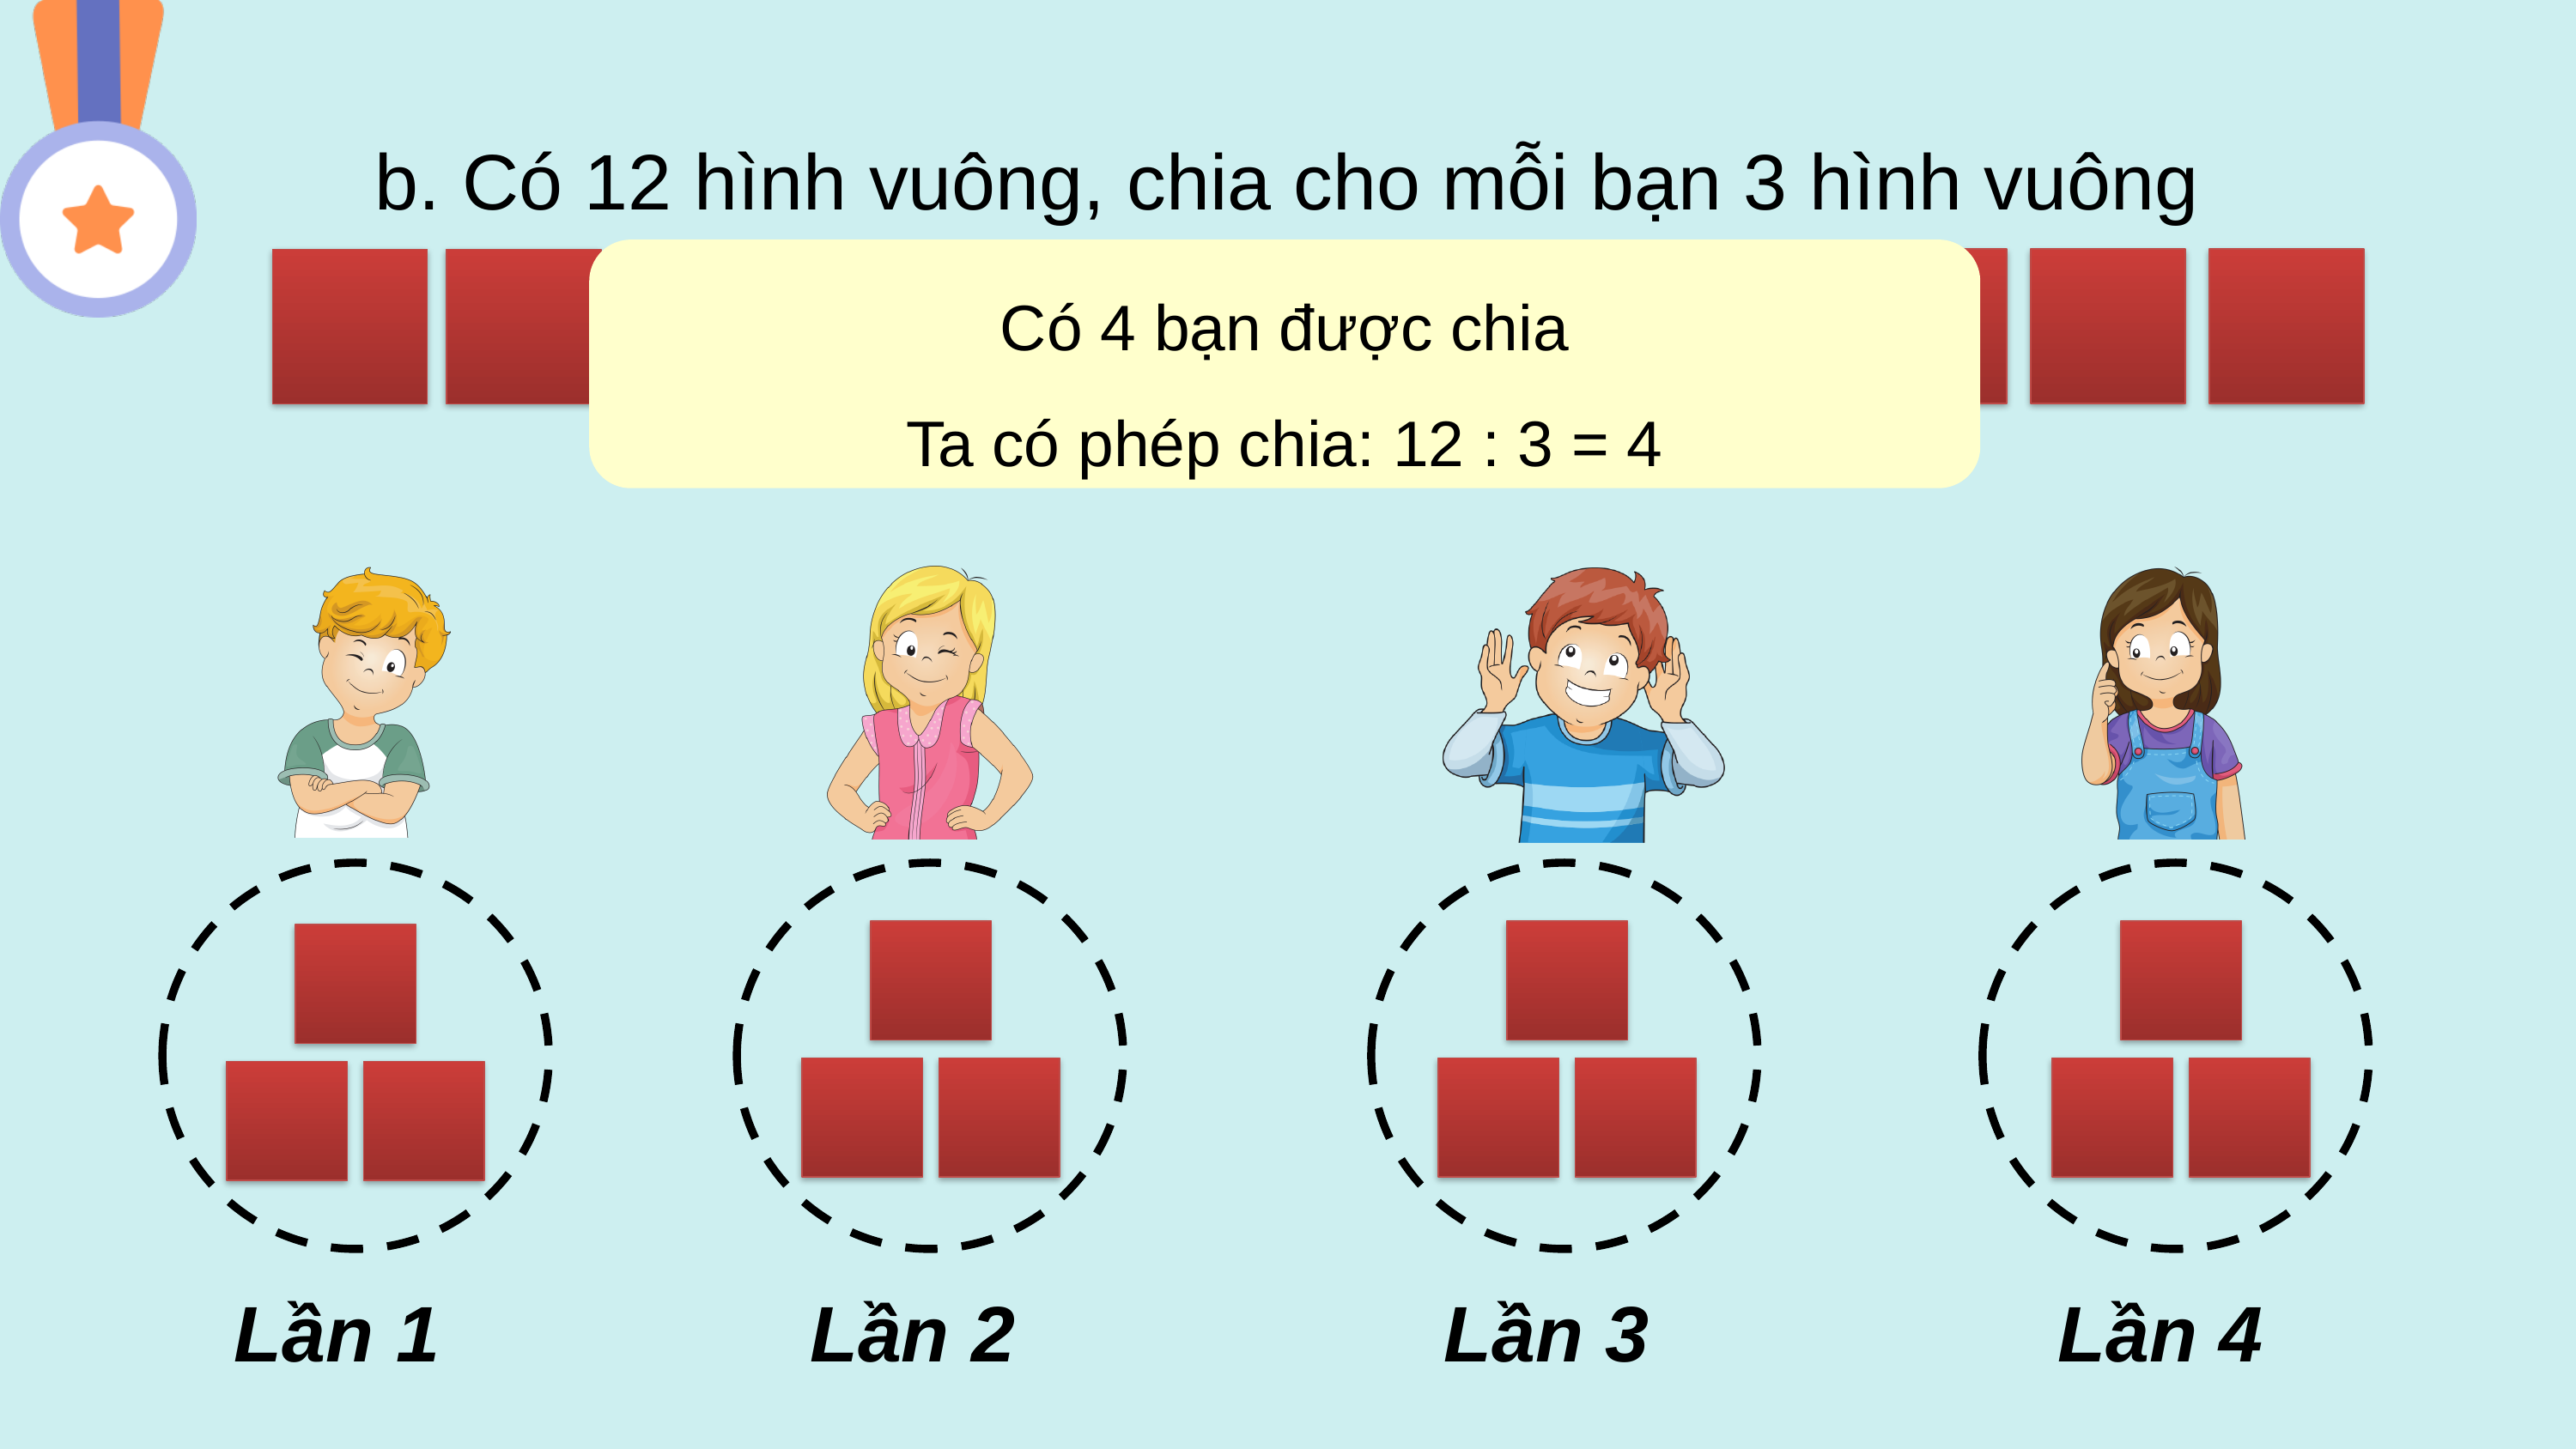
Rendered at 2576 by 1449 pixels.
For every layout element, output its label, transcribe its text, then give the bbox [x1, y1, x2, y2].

text_box Lần 3 [1356, 1229, 1737, 1385]
text_box [2208, 248, 2365, 404]
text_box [1437, 920, 1697, 1178]
text_box [446, 249, 600, 404]
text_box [801, 920, 1060, 1178]
text_box Lần 1 [147, 1229, 528, 1385]
text_box [1369, 860, 1760, 1229]
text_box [226, 924, 485, 1181]
text_box [272, 249, 428, 404]
picture [1433, 566, 1733, 843]
picture [2081, 562, 2245, 840]
text_box [161, 860, 551, 1252]
text_box [735, 860, 1126, 1252]
picture [0, 0, 197, 318]
picture [825, 562, 1036, 840]
text_box Lần 4 [1970, 1229, 2351, 1385]
text_box b. Có 12 hình vuông, chia cho mỗi bạn 3 hình vuông [280, 77, 2296, 233]
text_box Có 4 bạn được chia Ta có phép chia: 12 : 3 = 4 [587, 238, 1983, 490]
text_box [1980, 860, 2371, 1229]
text_box [2030, 248, 2186, 404]
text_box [2051, 920, 2311, 1178]
text_box [1968, 248, 2008, 404]
text_box Lần 2 [722, 1229, 1103, 1385]
picture [276, 566, 452, 838]
